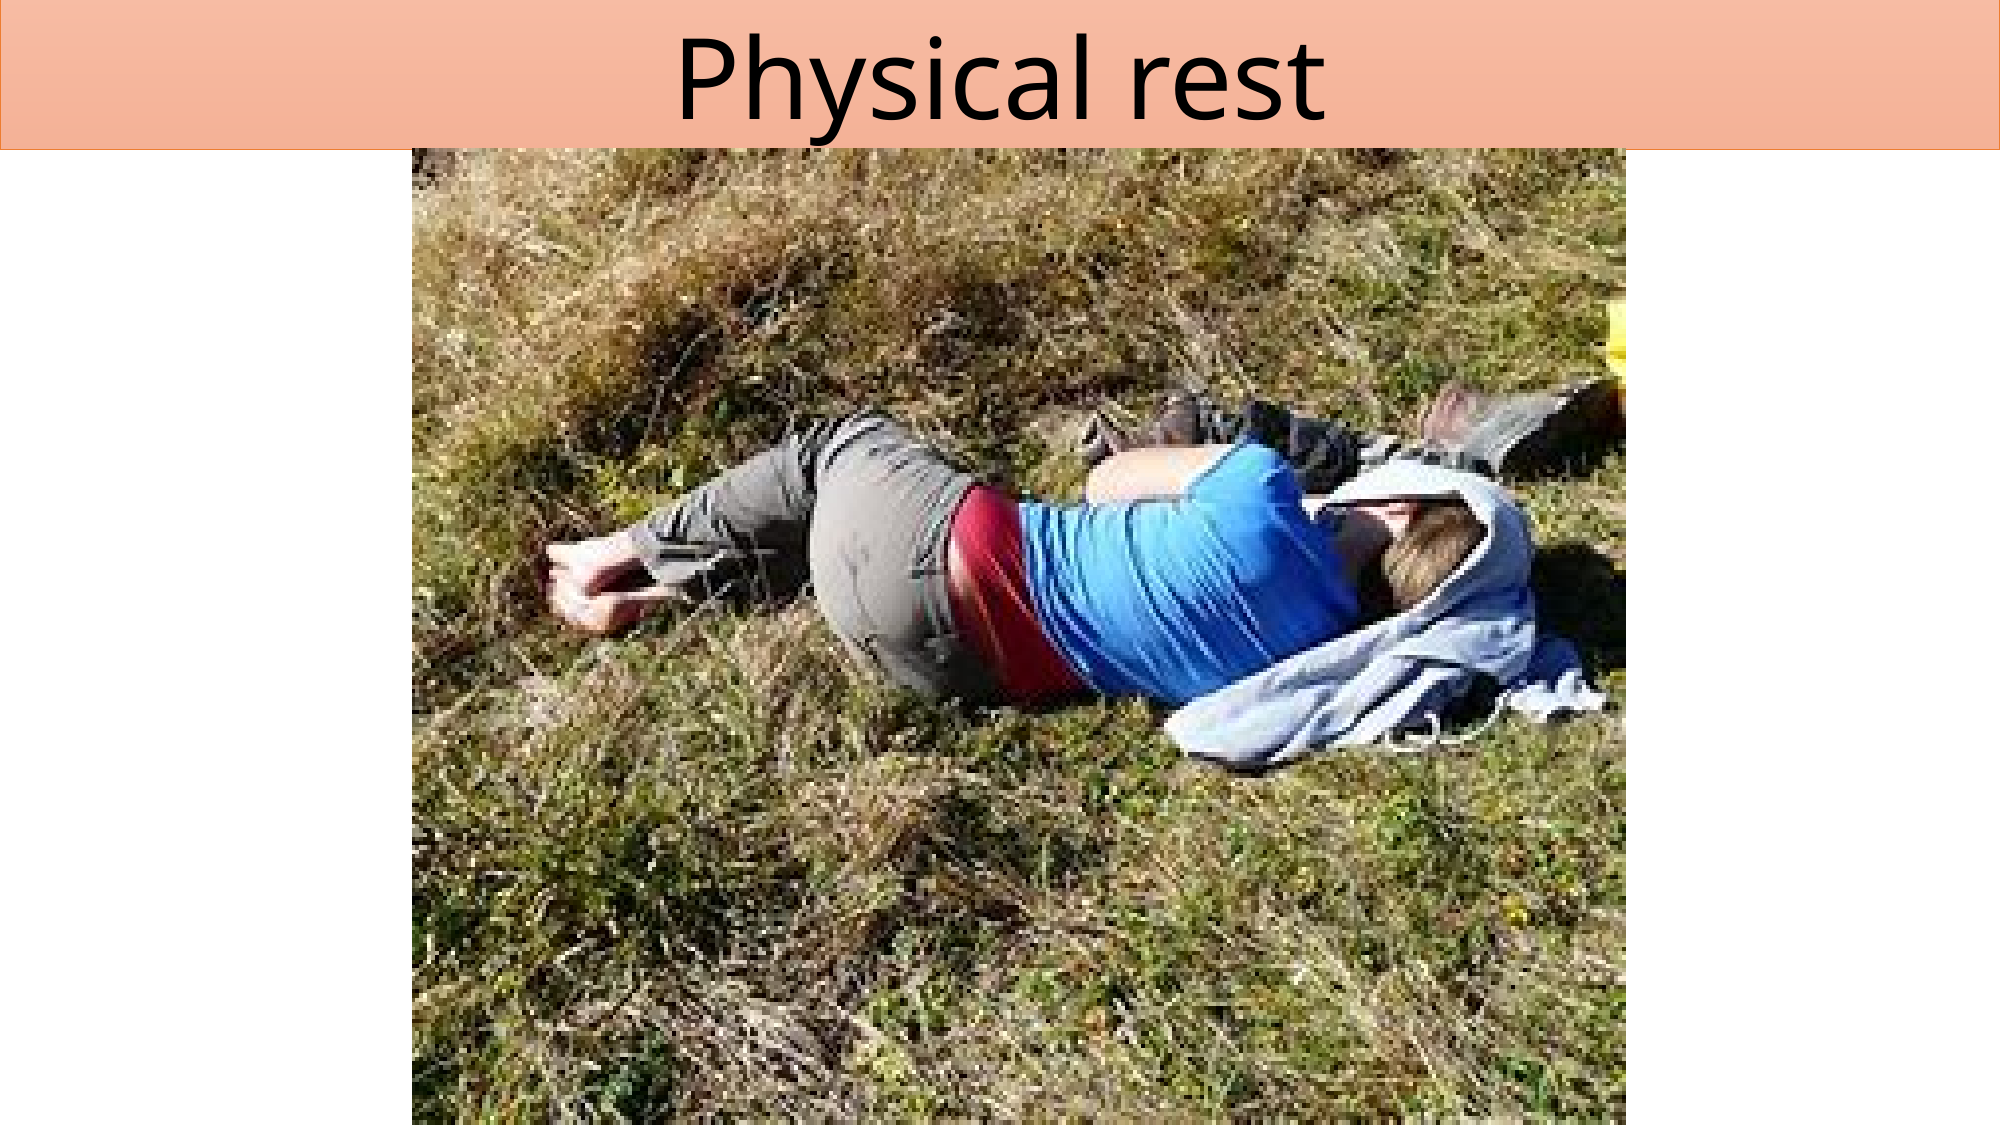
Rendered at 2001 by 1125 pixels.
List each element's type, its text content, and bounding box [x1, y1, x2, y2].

picture [412, 148, 1626, 1125]
text_box Physical rest [0, 0, 2000, 150]
